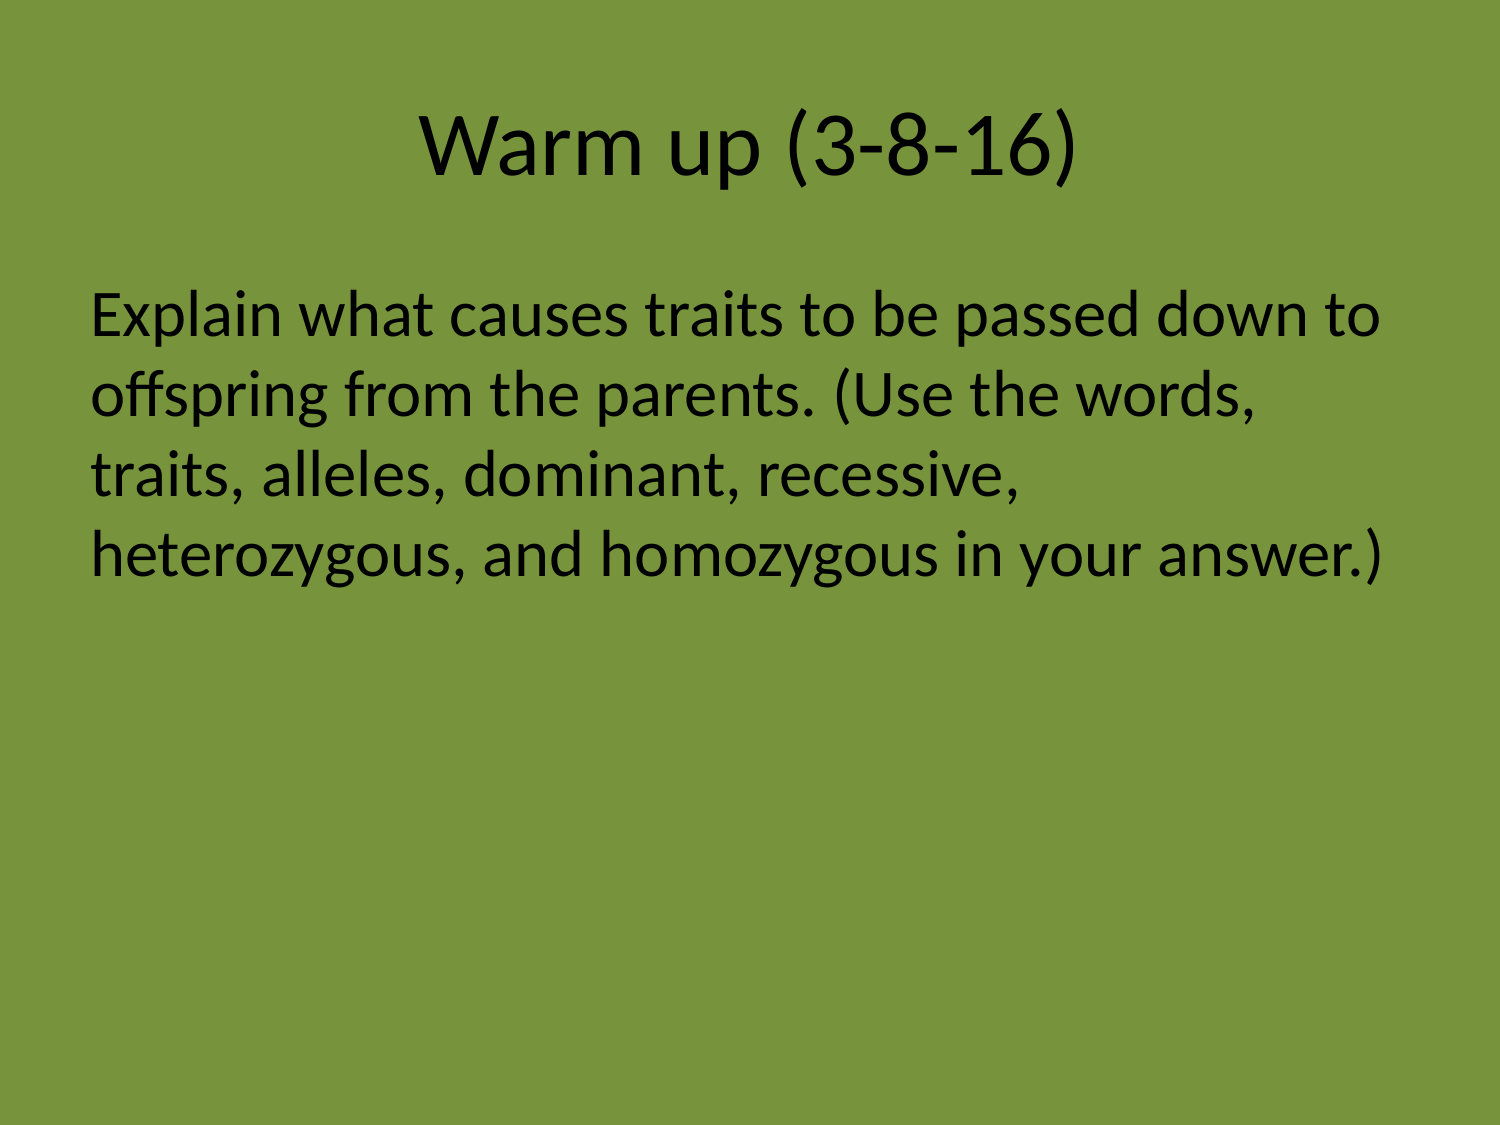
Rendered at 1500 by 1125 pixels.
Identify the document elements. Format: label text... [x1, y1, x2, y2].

list Explain what causes traits to be passed down to offspring from the parents. (Use the words, traits, alleles, dominant, recessive, heterozygous, and homozygous in your answer.) [75, 262, 1425, 1005]
title Warm up (3-8-16) [75, 45, 1425, 233]
